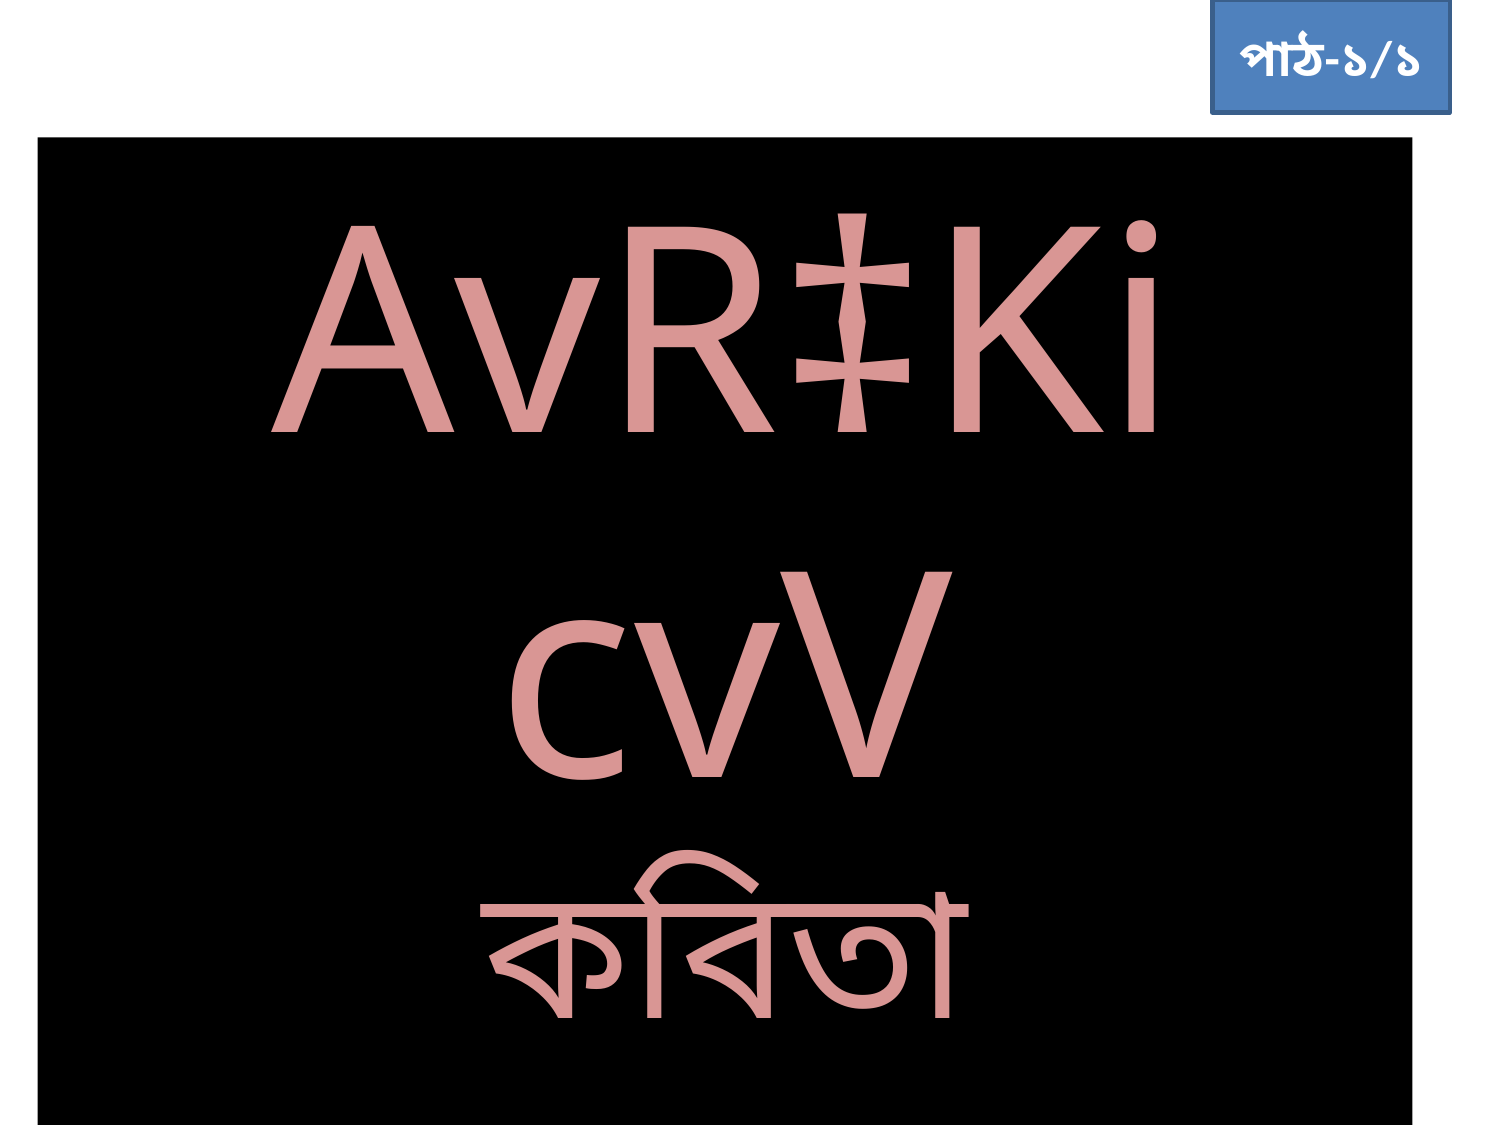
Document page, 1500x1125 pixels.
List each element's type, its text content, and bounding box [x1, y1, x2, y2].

text_box AvR‡Ki cvV কবিতা ফেব্রুয়ারি ১৯৬৯ [37, 137, 1413, 1125]
text_box পাঠ-১/১ [1210, 0, 1452, 115]
